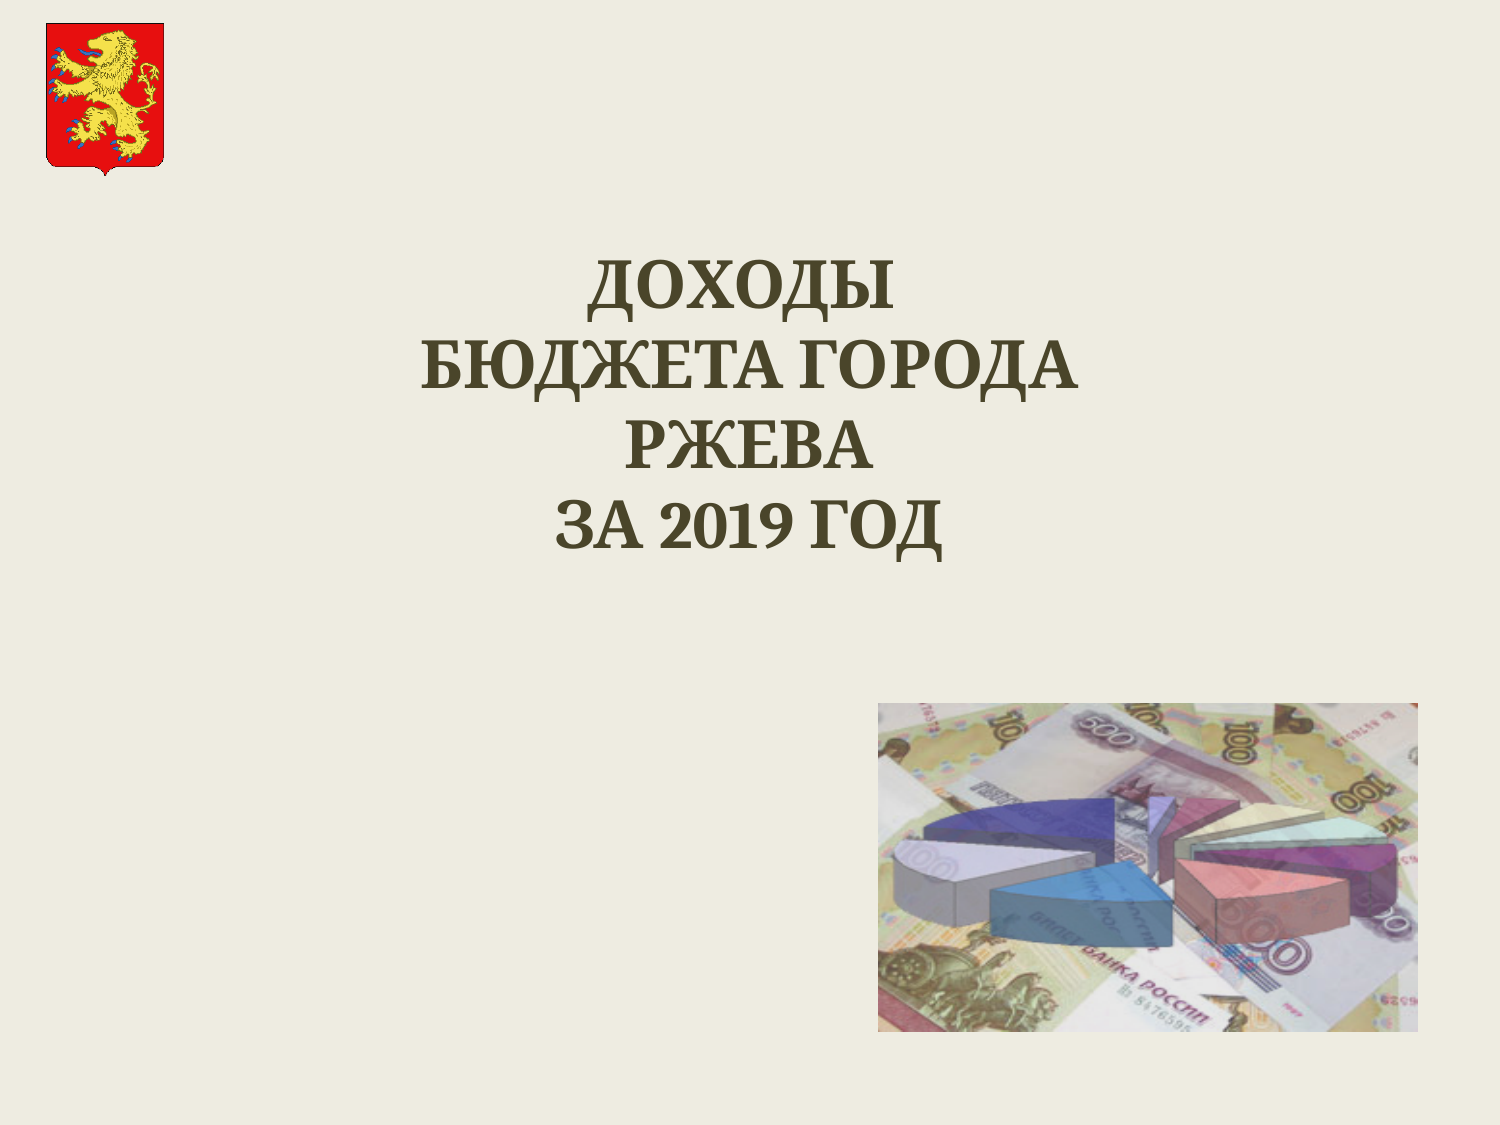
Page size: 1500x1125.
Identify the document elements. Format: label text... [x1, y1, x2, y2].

text_box Доходы Бюджета города Ржева за 2019 год [351, 234, 1149, 598]
picture [878, 702, 1419, 1032]
picture [46, 23, 165, 176]
